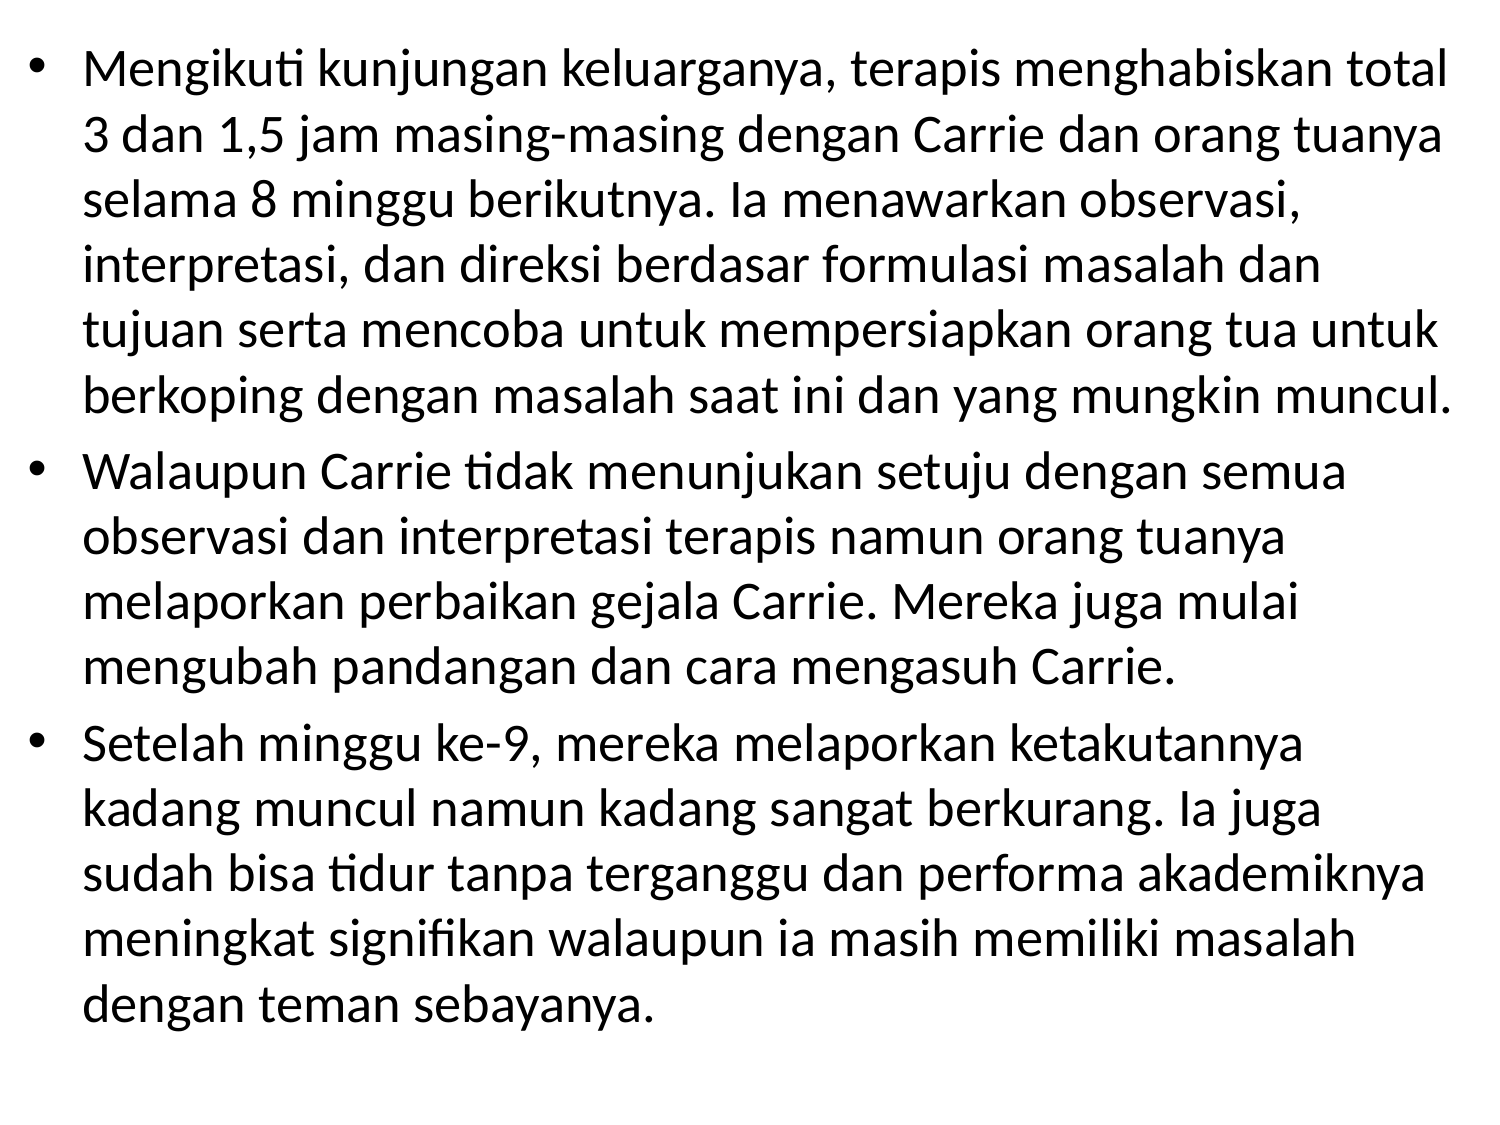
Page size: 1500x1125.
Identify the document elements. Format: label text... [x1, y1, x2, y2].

list Mengikuti kunjungan keluarganya, terapis menghabiskan total 3 dan 1,5 jam masing-masing dengan Carrie dan orang tuanya selama 8 minggu berikutnya. Ia menawarkan observasi, interpretasi, dan direksi berdasar formulasi masalah dan tujuan serta mencoba untuk mempersiapkan orang tua untuk berkoping dengan masalah saat ini dan yang mungkin muncul. Walaupun Carrie tidak menunjukan setuju dengan semua observasi dan interpretasi terapis namun orang tuanya melaporkan perbaikan gejala Carrie. Mereka juga mulai mengubah pandangan dan cara mengasuh Carrie. Setelah minggu ke-9, mereka melaporkan ketakutannya kadang muncul namun kadang sangat berkurang. Ia juga sudah bisa tidur tanpa terganggu dan performa akademiknya meningkat signifikan walaupun ia masih memiliki masalah dengan teman sebayanya. [12, 24, 1476, 1101]
